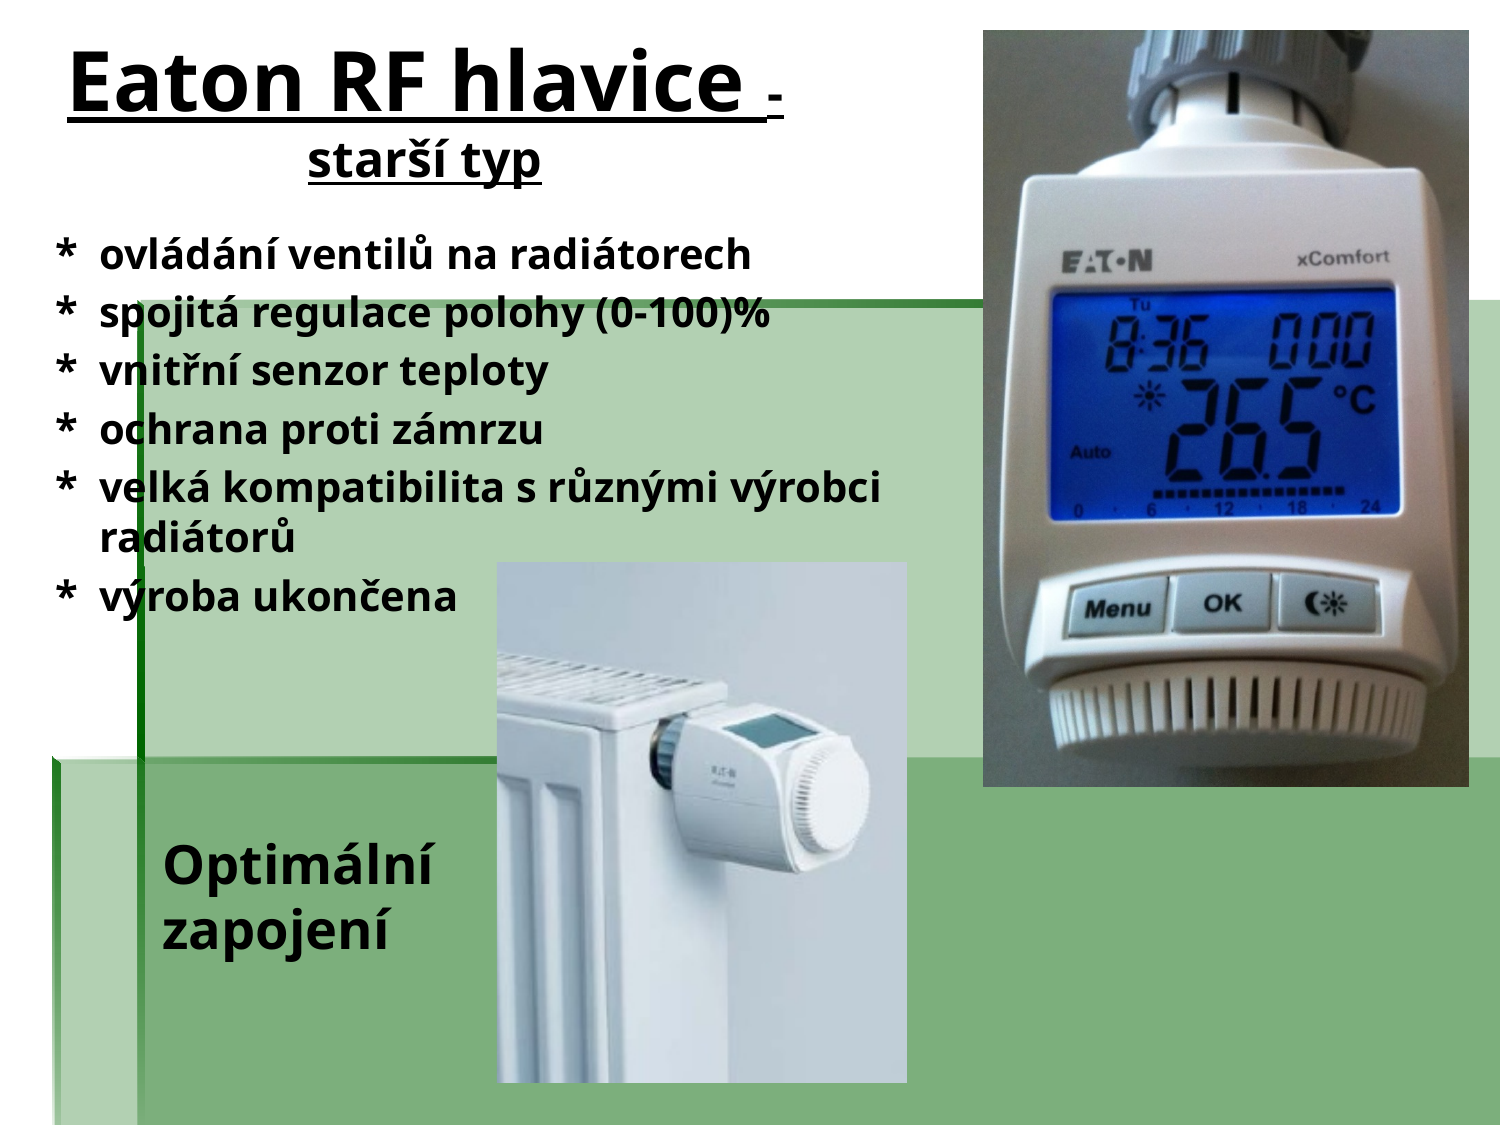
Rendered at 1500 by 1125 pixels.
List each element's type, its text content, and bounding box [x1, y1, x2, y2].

picture [496, 562, 908, 1083]
text_box Eaton RF hlavice - starší typ [29, 30, 821, 185]
picture [983, 30, 1469, 787]
text_box Optimální zapojení [147, 822, 477, 968]
text_box * ovládání ventilů na radiátorech * spojitá regulace polohy (0-100)% * vnitřní senzor teploty * ochrana proti zámrzu * velká kompatibilita s různými výrobci radiátorů * výroba ukončena [41, 219, 963, 627]
